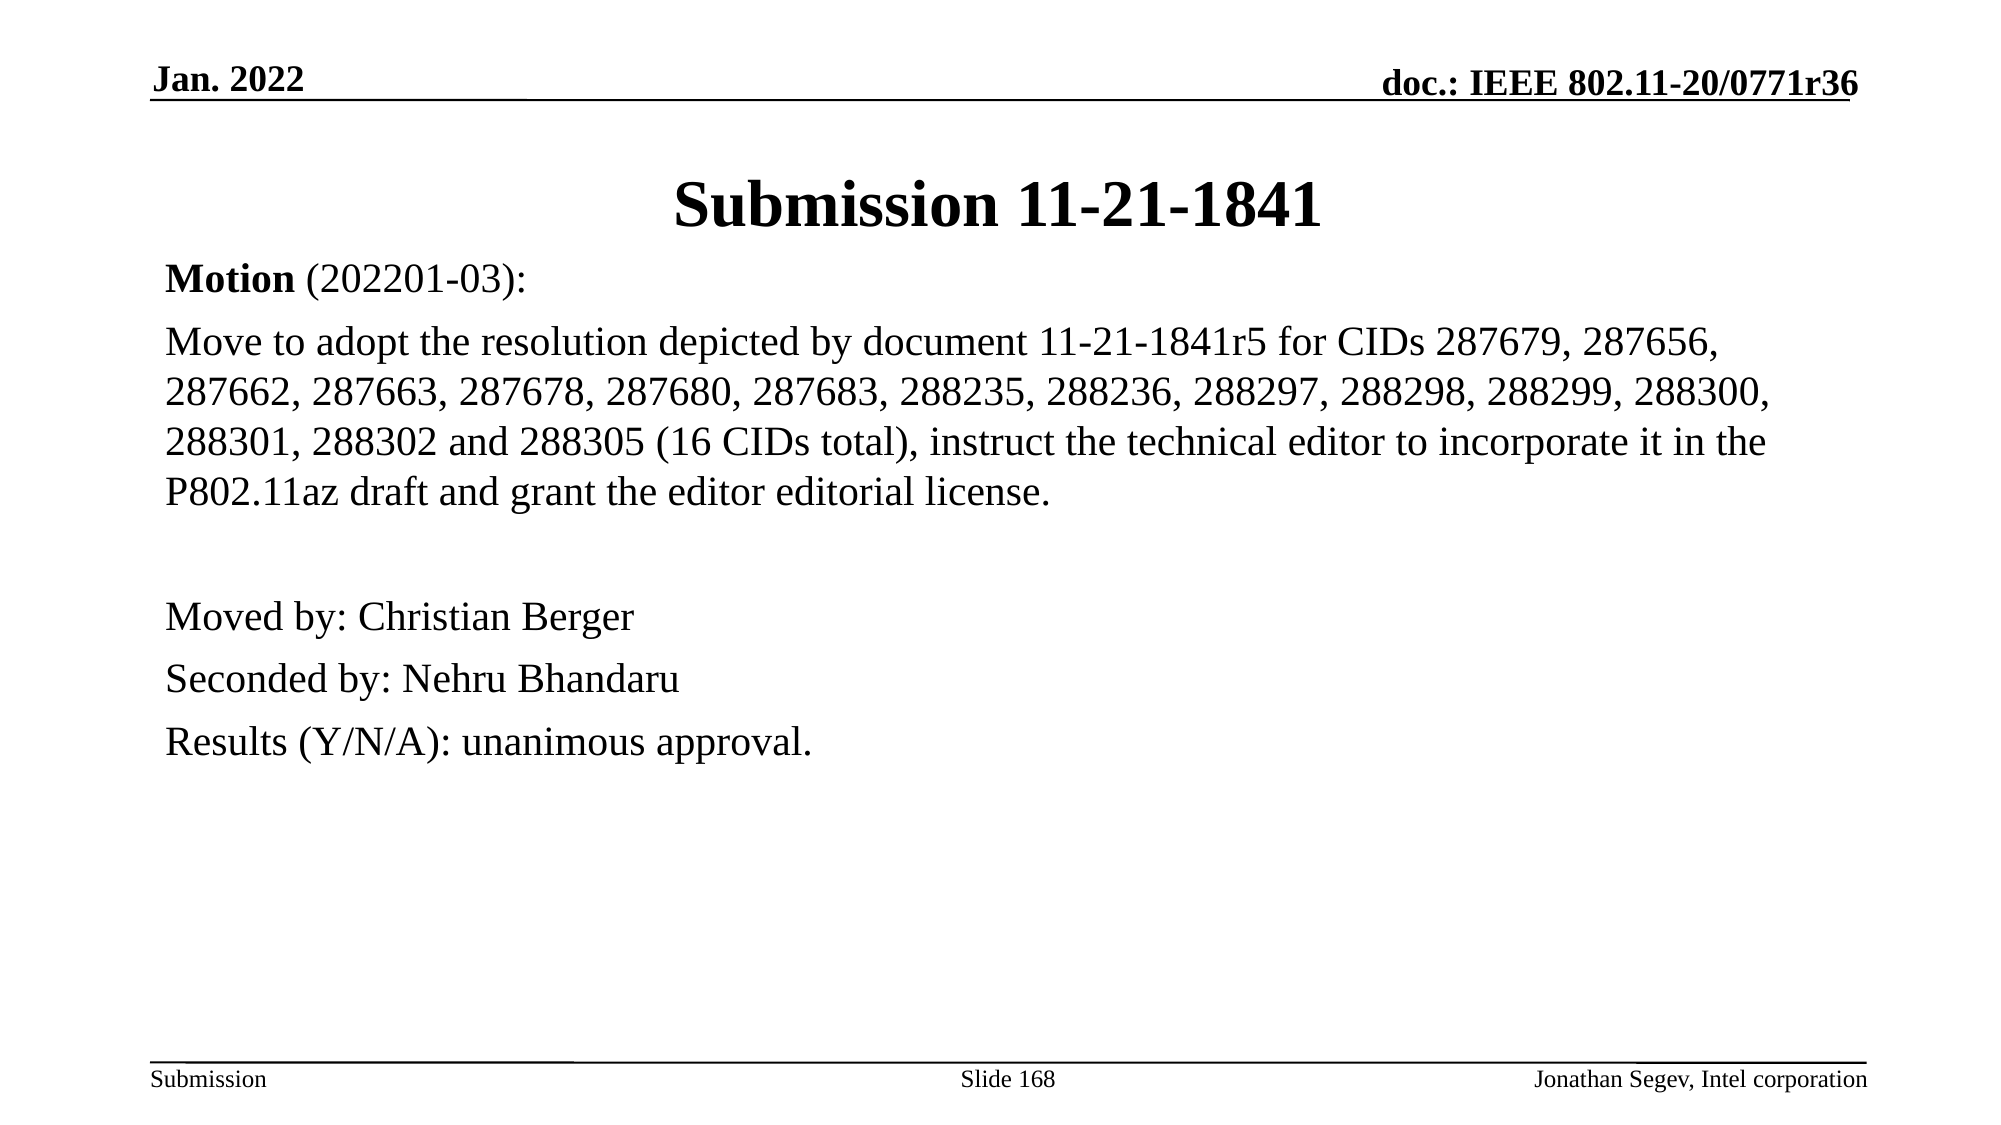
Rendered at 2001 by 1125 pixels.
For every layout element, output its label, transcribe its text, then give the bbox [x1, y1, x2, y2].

footer Jonathan Segev, Intel corporation [1171, 1061, 1869, 1093]
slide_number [152, 54, 563, 100]
slide_number Slide 168 [950, 1061, 1067, 1123]
list Motion (202201-03): Move to adopt the resolution depicted by document 11-21-1841r5 for CIDs 287679, 287656, 287662, 287663, 287678, 287680, 287683, 288235, 288236, 288297, 288298, 288299, 288300, 288301, 288302 and 288305 (16 CIDs total), instruct the technical editor to incorporate it in the P802.11az draft and grant the editor editorial license. Moved by: Christian Berger Seconded by: Nehru Bhandaru Results (Y/N/A): unanimous approval. [149, 243, 1850, 1000]
title Submission 11-21-1841 [149, 112, 1850, 243]
